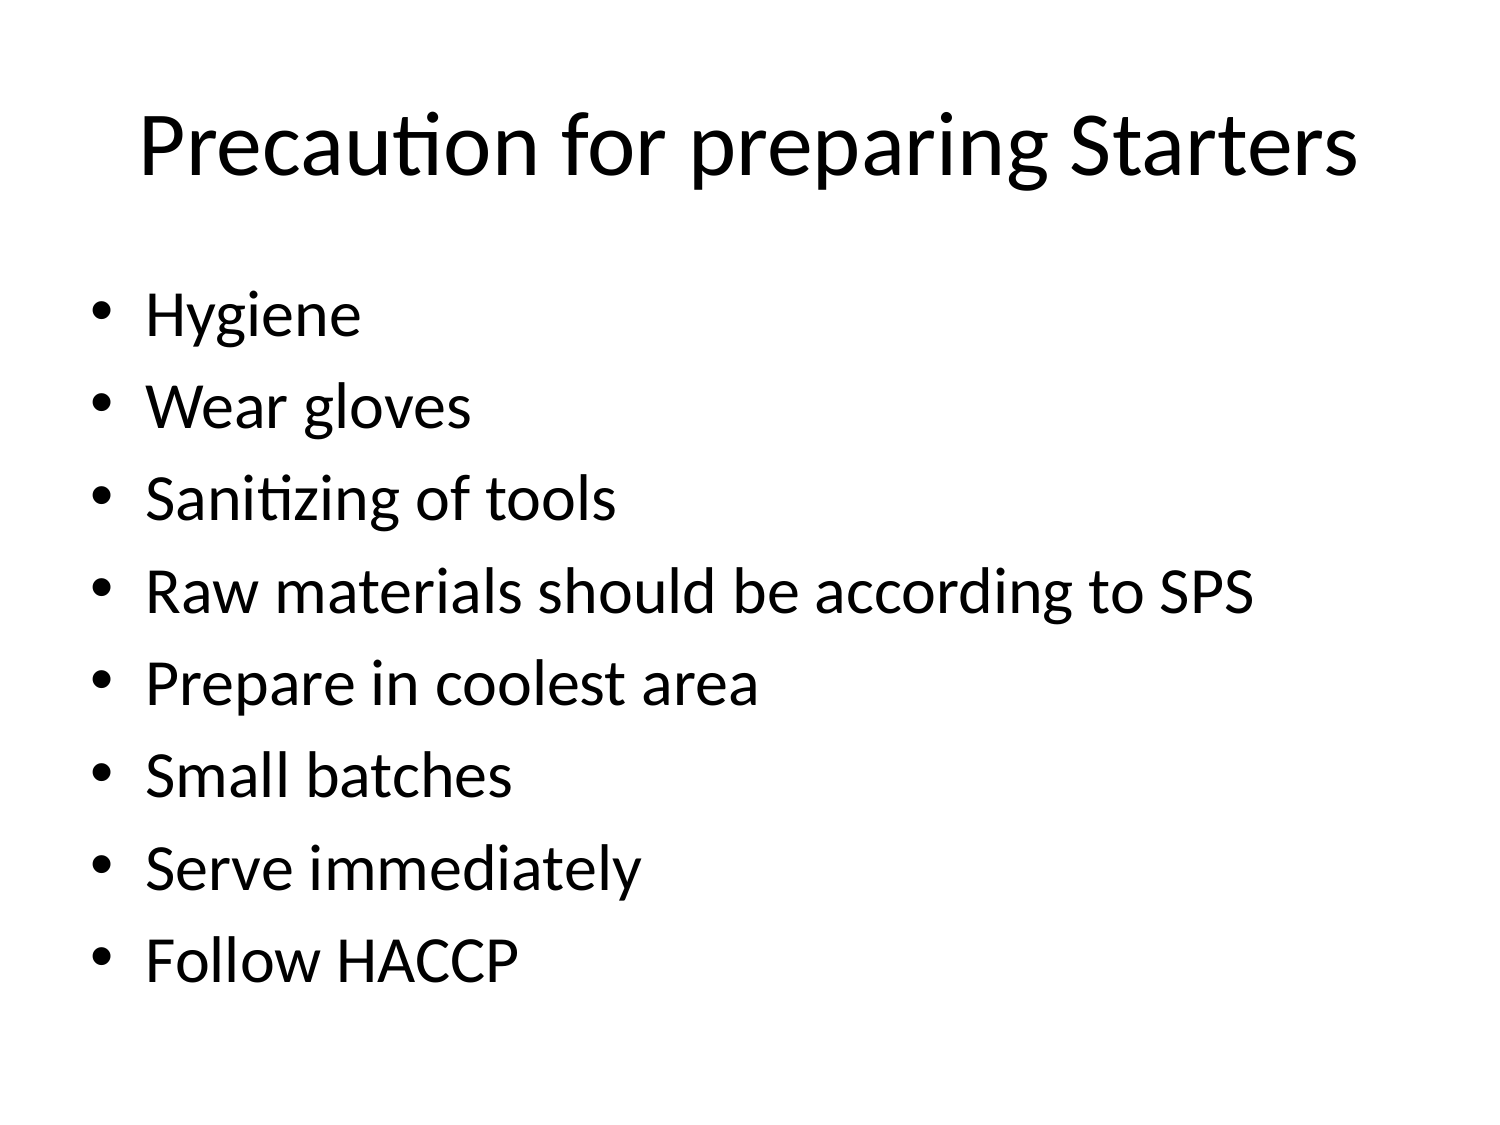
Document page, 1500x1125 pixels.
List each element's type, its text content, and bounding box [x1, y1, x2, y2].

title Precaution for preparing Starters [75, 45, 1425, 233]
list Hygiene Wear gloves Sanitizing of tools Raw materials should be according to SPS Prepare in coolest area Small batches Serve immediately Follow HACCP [75, 262, 1425, 1005]
